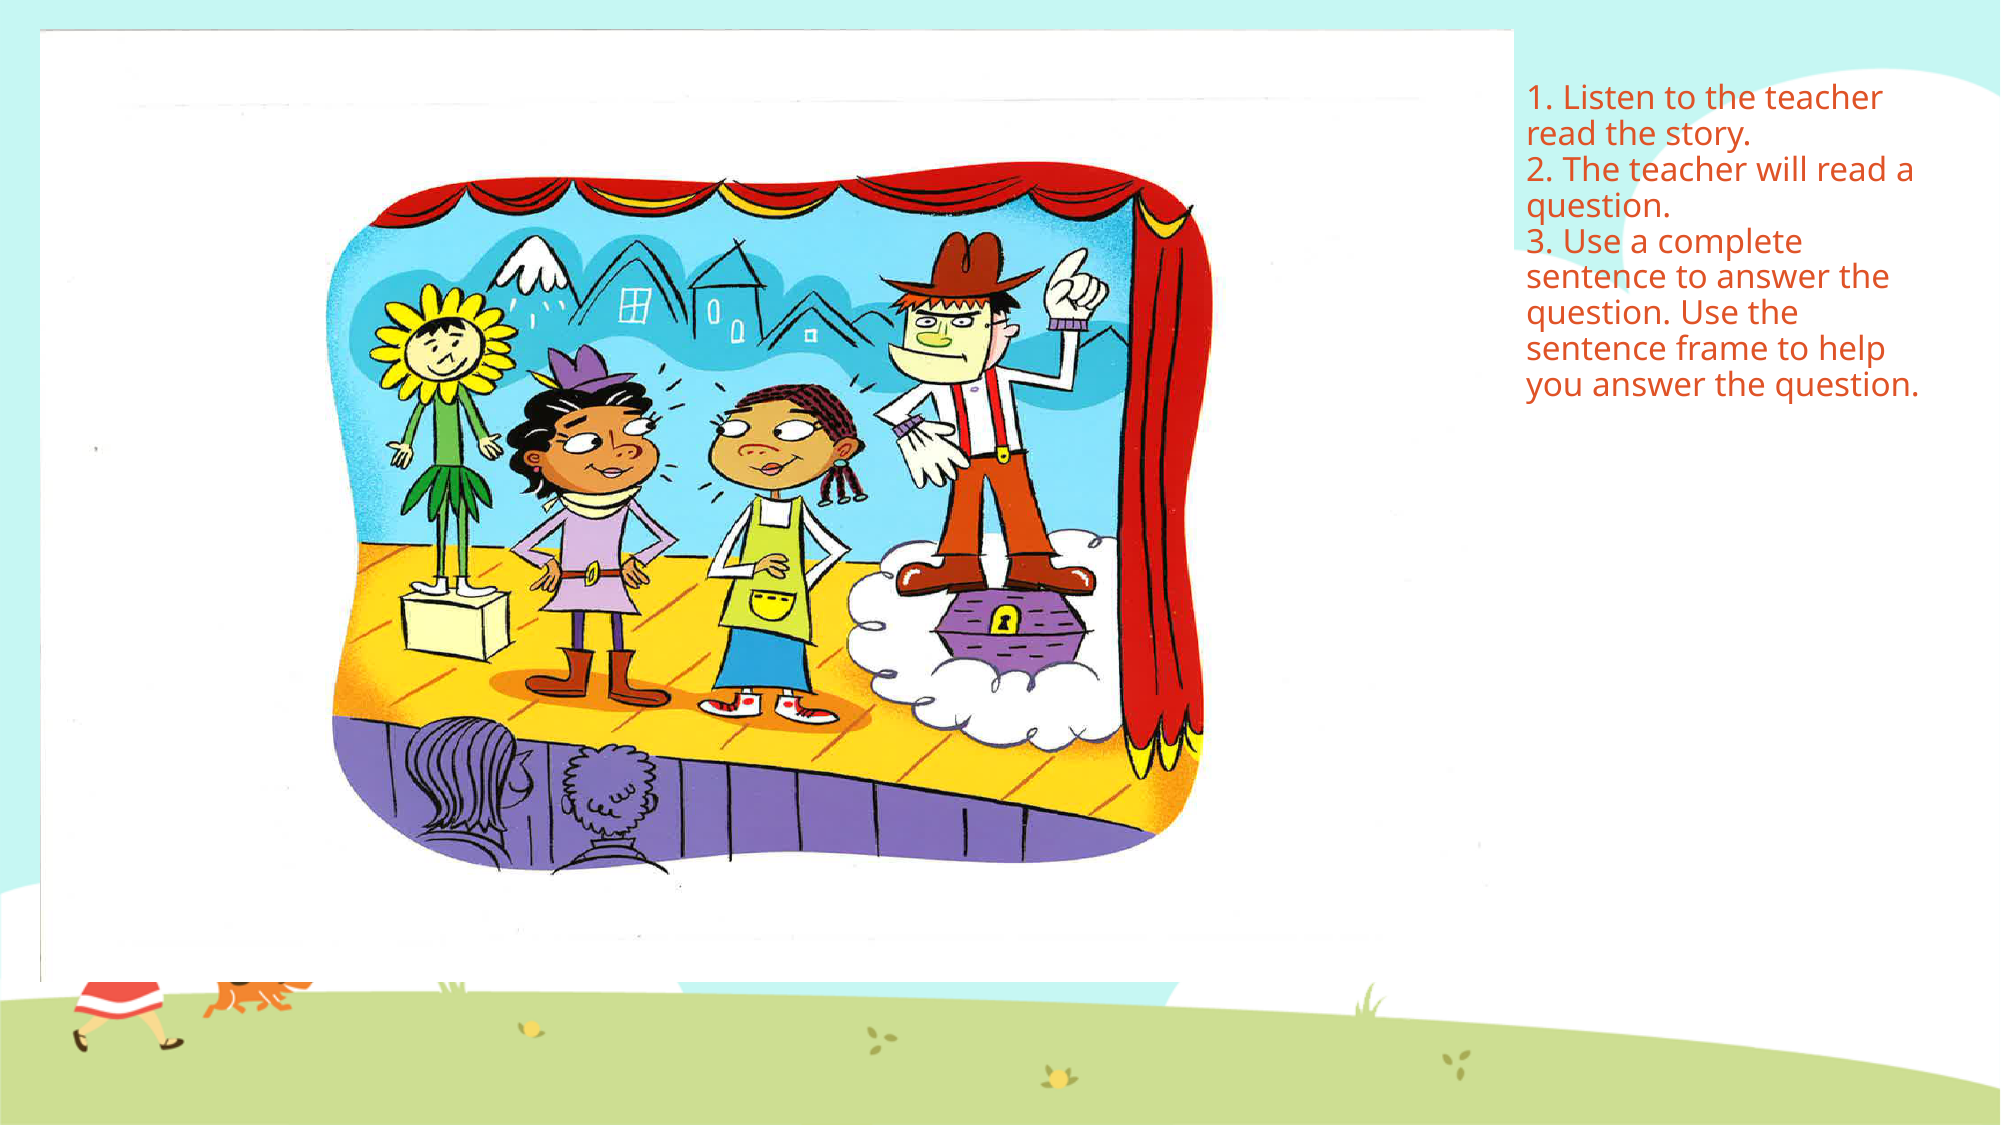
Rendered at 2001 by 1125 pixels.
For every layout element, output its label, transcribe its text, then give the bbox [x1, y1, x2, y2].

picture [0, 0, 2001, 1125]
title 1. Listen to the teacher read the story. 2. The teacher will read a question. 3. Use a complete sentence to answer the question. Use the sentence frame to help you answer the question. [1514, 30, 1962, 412]
